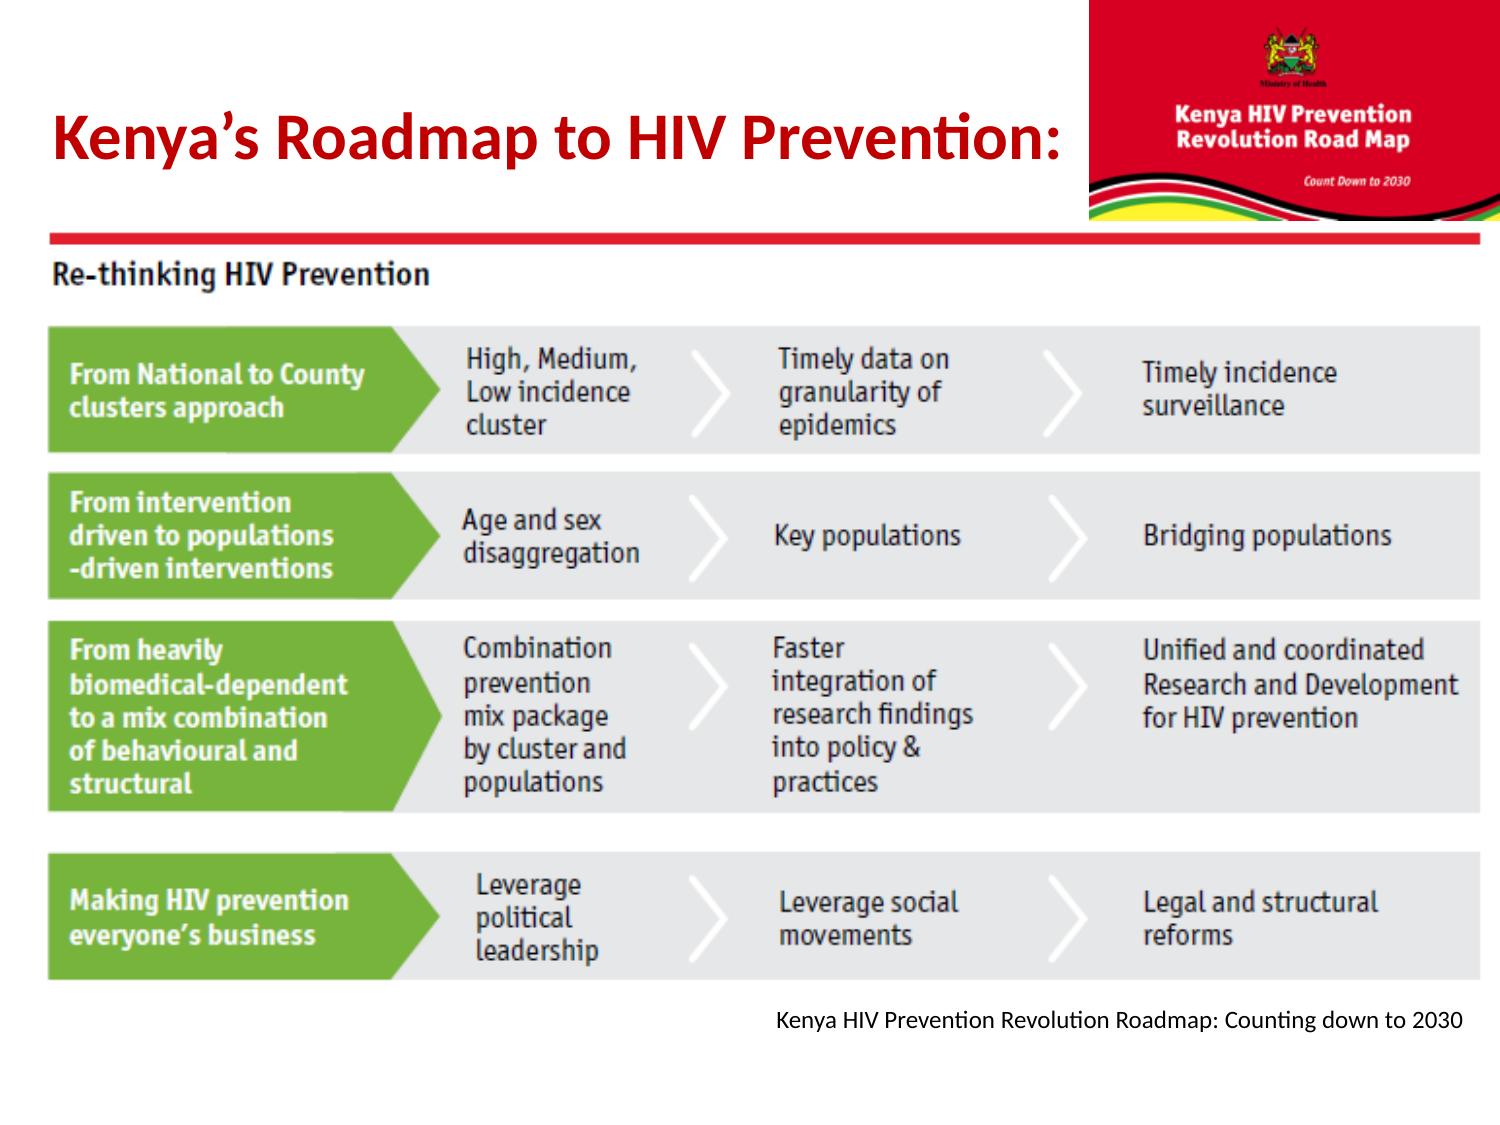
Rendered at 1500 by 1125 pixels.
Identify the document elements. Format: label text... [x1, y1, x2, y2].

text_box Kenya HIV Prevention Revolution Roadmap: Counting down to 2030 [761, 1019, 1500, 1041]
picture [23, 0, 1500, 1019]
text_box Kenya’s Roadmap to HIV Prevention: [38, 85, 1089, 181]
